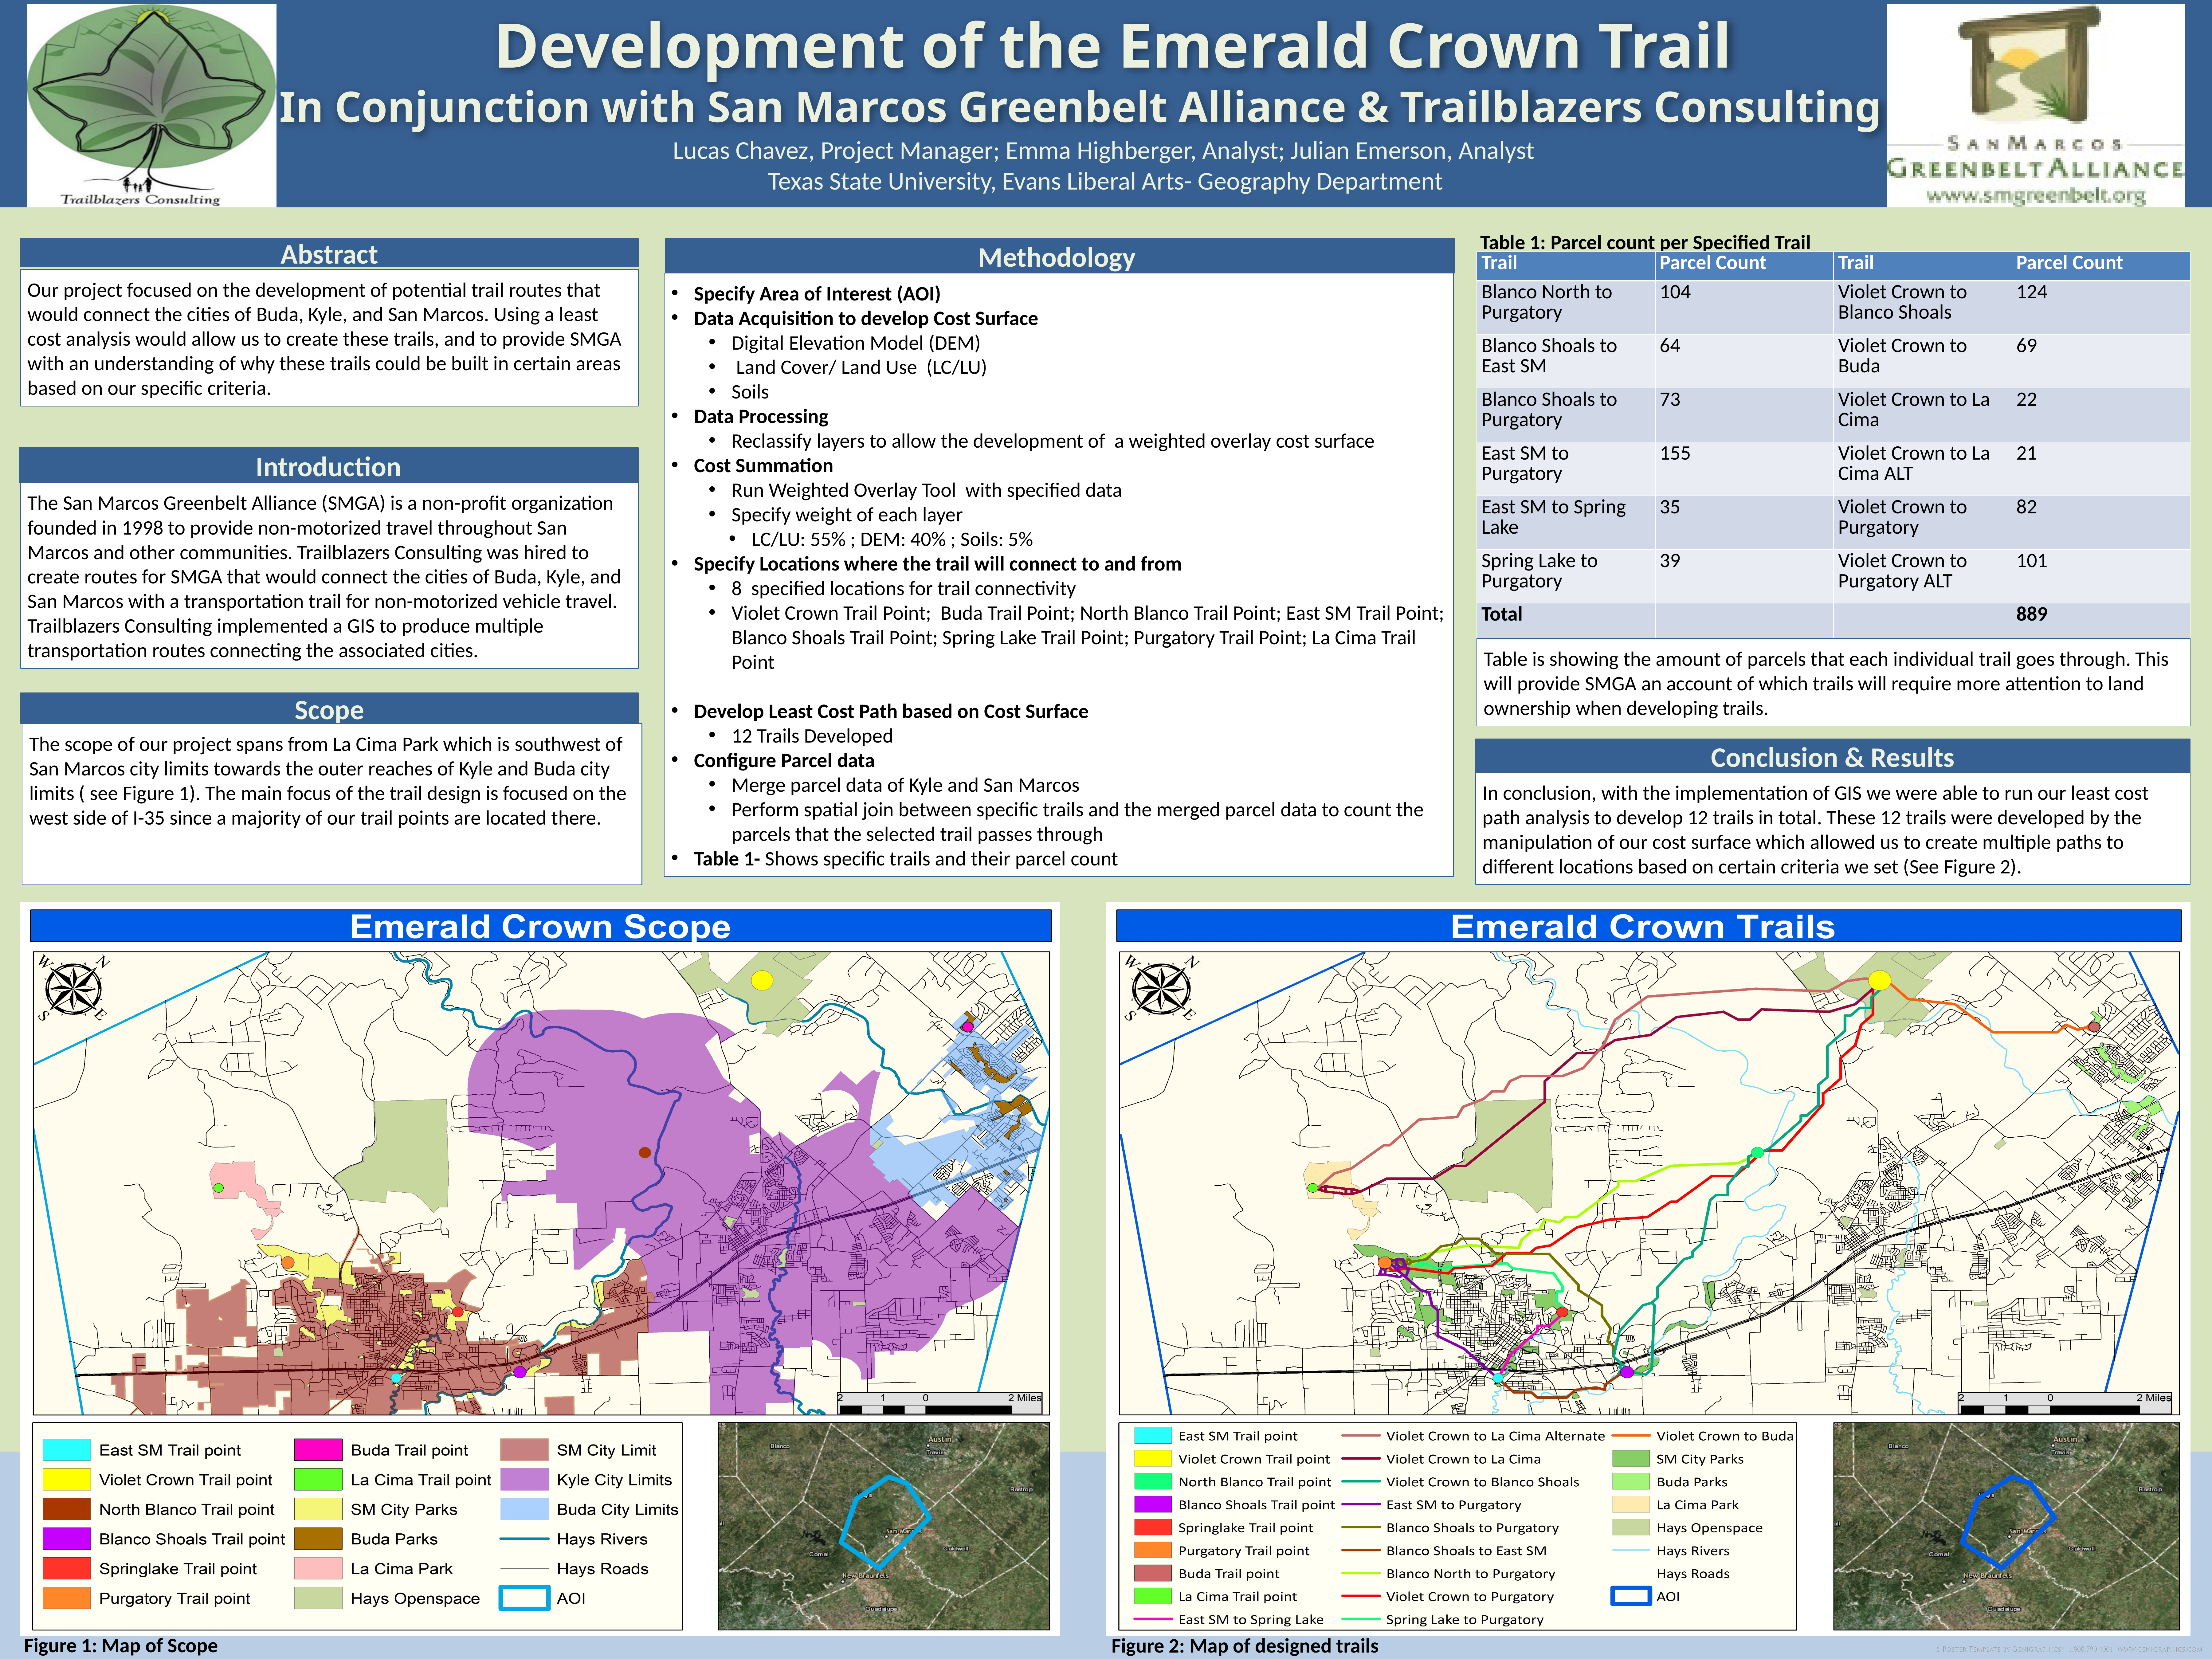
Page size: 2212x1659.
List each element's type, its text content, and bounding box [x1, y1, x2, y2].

picture [1106, 902, 2190, 1636]
table_cell 69 [2012, 335, 2190, 388]
text_box Specify Area of Interest (AOI) Data Acquisition to develop Cost Surface Digital Elevation Model (DEM) Land Cover/ Land Use (LC/LU) Soils Data Processing Reclassify layers to allow the development of a weighted overlay cost surface Cost Summation Run Weighted Overlay Tool with specified data Specify weight of each layer LC/LU: 55% ; DEM: 40% ; Soils: 5% Specify Locations where the trail will connect to and from 8 specified locations for trail connectivity Violet Crown Trail Point; Buda Trail Point; North Blanco Trail Point; East SM Trail Point; Blanco Shoals Trail Point; Spring Lake Trail Point; Purgatory Trail Point; La Cima Trail Point Develop Least Cost Path based on Cost Surface 12 Trails Developed Configure Parcel data Merge parcel data of Kyle and San Marcos Perform spatial join between specific trails and the merged parcel data to count the parcels that the selected trail passes through Table 1- Shows specific trails and their parcel count [664, 273, 1454, 877]
table_cell Violet Crown to Purgatory [1834, 496, 2012, 549]
table_cell Total [1477, 603, 1655, 638]
text_box Table 1: Parcel count per Specified Trail [1476, 226, 1862, 256]
table_cell 82 [2012, 496, 2190, 549]
text_box Our project focused on the development of potential trail routes that would connect the cities of Buda, Kyle, and San Marcos. Using a least cost analysis would allow us to create these trails, and to provide SMGA with an understanding of why these trails could be built in certain areas based on our specific criteria. [20, 269, 639, 406]
table_cell 124 [2012, 281, 2190, 334]
picture [20, 902, 1060, 1636]
text_box Introduction [18, 447, 639, 483]
table_cell 21 [2012, 442, 2190, 496]
table_cell 22 [2012, 388, 2190, 442]
table_cell 39 [1656, 550, 1833, 603]
table_cell 101 [2012, 550, 2190, 603]
table_cell Violet Crown to Purgatory ALT [1834, 550, 2012, 603]
text_box In conclusion, with the implementation of GIS we were able to run our least cost path analysis to develop 12 trails in total. These 12 trails were developed by the manipulation of our cost surface which allowed us to create multiple paths to different locations based on certain criteria we set (See Figure 2). [1476, 773, 2190, 884]
table_cell Violet Crown to La Cima ALT [1834, 442, 2012, 496]
text_box The scope of our project spans from La Cima Park which is southwest of San Marcos city limits towards the outer reaches of Kyle and Buda city limits ( see Figure 1). The main focus of the trail design is focused on the west side of I-35 since a majority of our trail points are located there. [22, 724, 642, 885]
table_cell 155 [1656, 442, 1833, 496]
text_box Scope [20, 692, 639, 724]
text_box Lucas Chavez, Project Manager; Emma Highberger, Analyst; Julian Emerson, Analyst Texas State University, Evans Liberal Arts- Geography Department [278, 121, 1885, 208]
picture [1936, 1643, 2202, 1653]
table_cell Violet Crown to La Cima [1834, 388, 2012, 442]
text_box The San Marcos Greenbelt Alliance (SMGA) is a non-profit organization founded in 1998 to provide non-motorized travel throughout San Marcos and other communities. Trailblazers Consulting was hired to create routes for SMGA that would connect the cities of Buda, Kyle, and San Marcos with a transportation trail for non-motorized vehicle travel. Trailblazers Consulting implemented a GIS to produce multiple transportation routes connecting the associated cities. [20, 482, 639, 669]
table_cell Spring Lake to Purgatory [1477, 550, 1655, 603]
table_cell 64 [1656, 335, 1833, 388]
table_cell Violet Crown to Blanco Shoals [1834, 281, 2012, 334]
table_cell 73 [1656, 388, 1833, 442]
table_cell 889 [2012, 603, 2190, 638]
table_cell Blanco Shoals to East SM [1477, 335, 1655, 388]
table_cell East SM to Purgatory [1477, 442, 1655, 496]
table_header Parcel Count [1656, 252, 1833, 280]
table_cell Violet Crown to Buda [1834, 335, 2012, 388]
text_box Conclusion & Results [1475, 738, 2191, 773]
text_box Abstract [20, 238, 639, 268]
table_cell 104 [1656, 281, 1833, 334]
table_cell 35 [1656, 496, 1833, 549]
text_box Figure 1: Map of Scope [19, 1637, 223, 1659]
table_header Parcel Count [2012, 252, 2190, 280]
text_box Development of the Emerald Crown Trail In Conjunction with San Marcos Greenbelt Alliance & Trailblazers Consulting [251, 0, 1911, 121]
text_box Methodology [665, 238, 1455, 274]
text_box Table is showing the amount of parcels that each individual trail goes through. This will provide SMGA an account of which trails will require more attention to land ownership when developing trails. [1477, 638, 2190, 726]
table_header Trail [1834, 252, 2012, 280]
table_cell Blanco Shoals to Purgatory [1477, 388, 1655, 442]
table_cell [1834, 603, 2012, 638]
picture [27, 4, 277, 208]
text_box Figure 2: Map of designed trails [1107, 1639, 1384, 1659]
table_header Trail [1477, 252, 1655, 280]
table_cell Blanco North to Purgatory [1477, 281, 1655, 334]
picture [1887, 4, 2185, 208]
table_cell [1656, 603, 1833, 638]
table_cell East SM to Spring Lake [1477, 496, 1655, 549]
